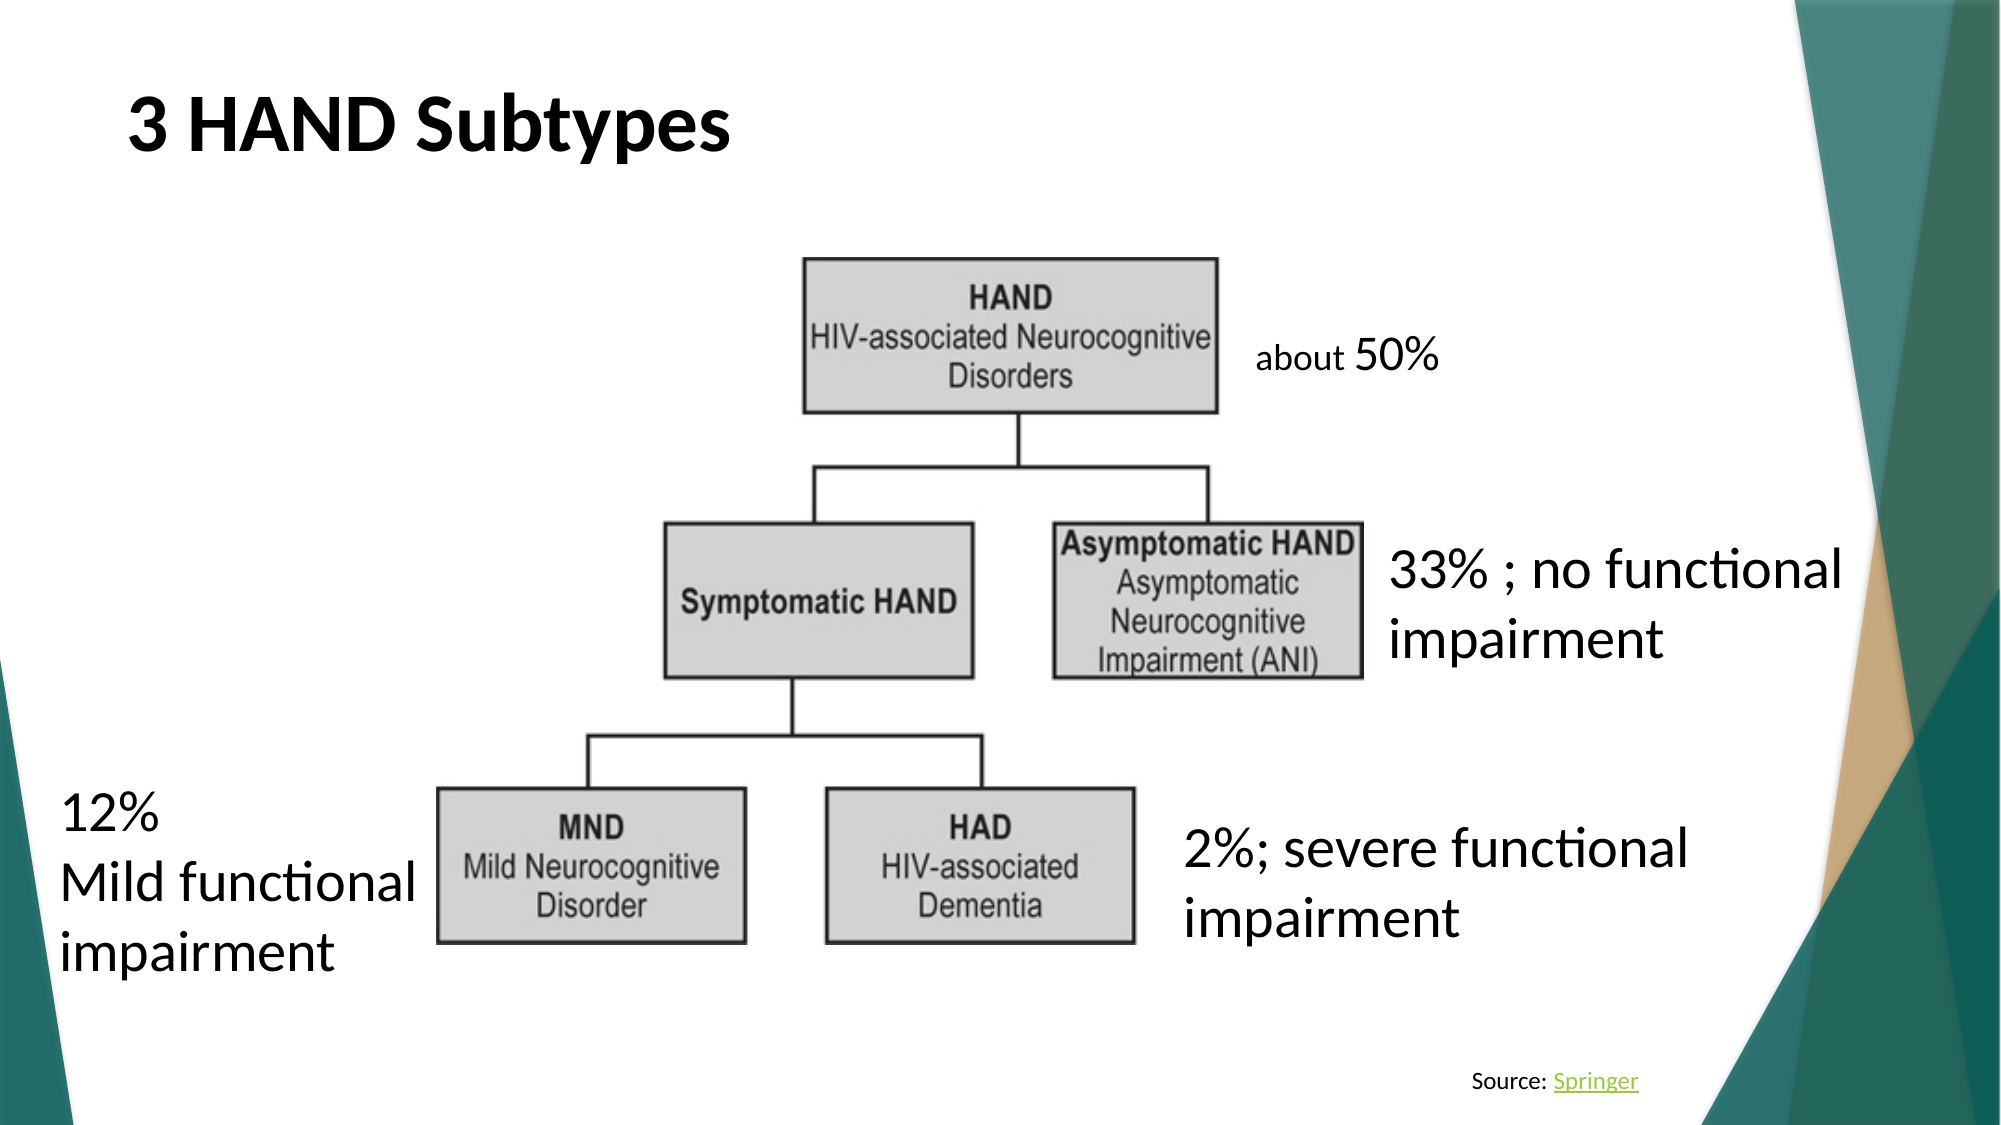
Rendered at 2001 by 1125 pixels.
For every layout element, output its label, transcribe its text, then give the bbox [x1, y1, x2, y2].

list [435, 257, 1365, 945]
title 3 HAND Subtypes [111, 60, 1732, 278]
text_box Source: Springer [1373, 1060, 1654, 1103]
text_box 33% ; no functional impairment [1373, 522, 1903, 678]
text_box 12% Mild functional impairment [44, 765, 492, 991]
text_box about 50% [1370, 313, 2000, 389]
text_box 2%; severe functional impairment [1169, 801, 1903, 957]
